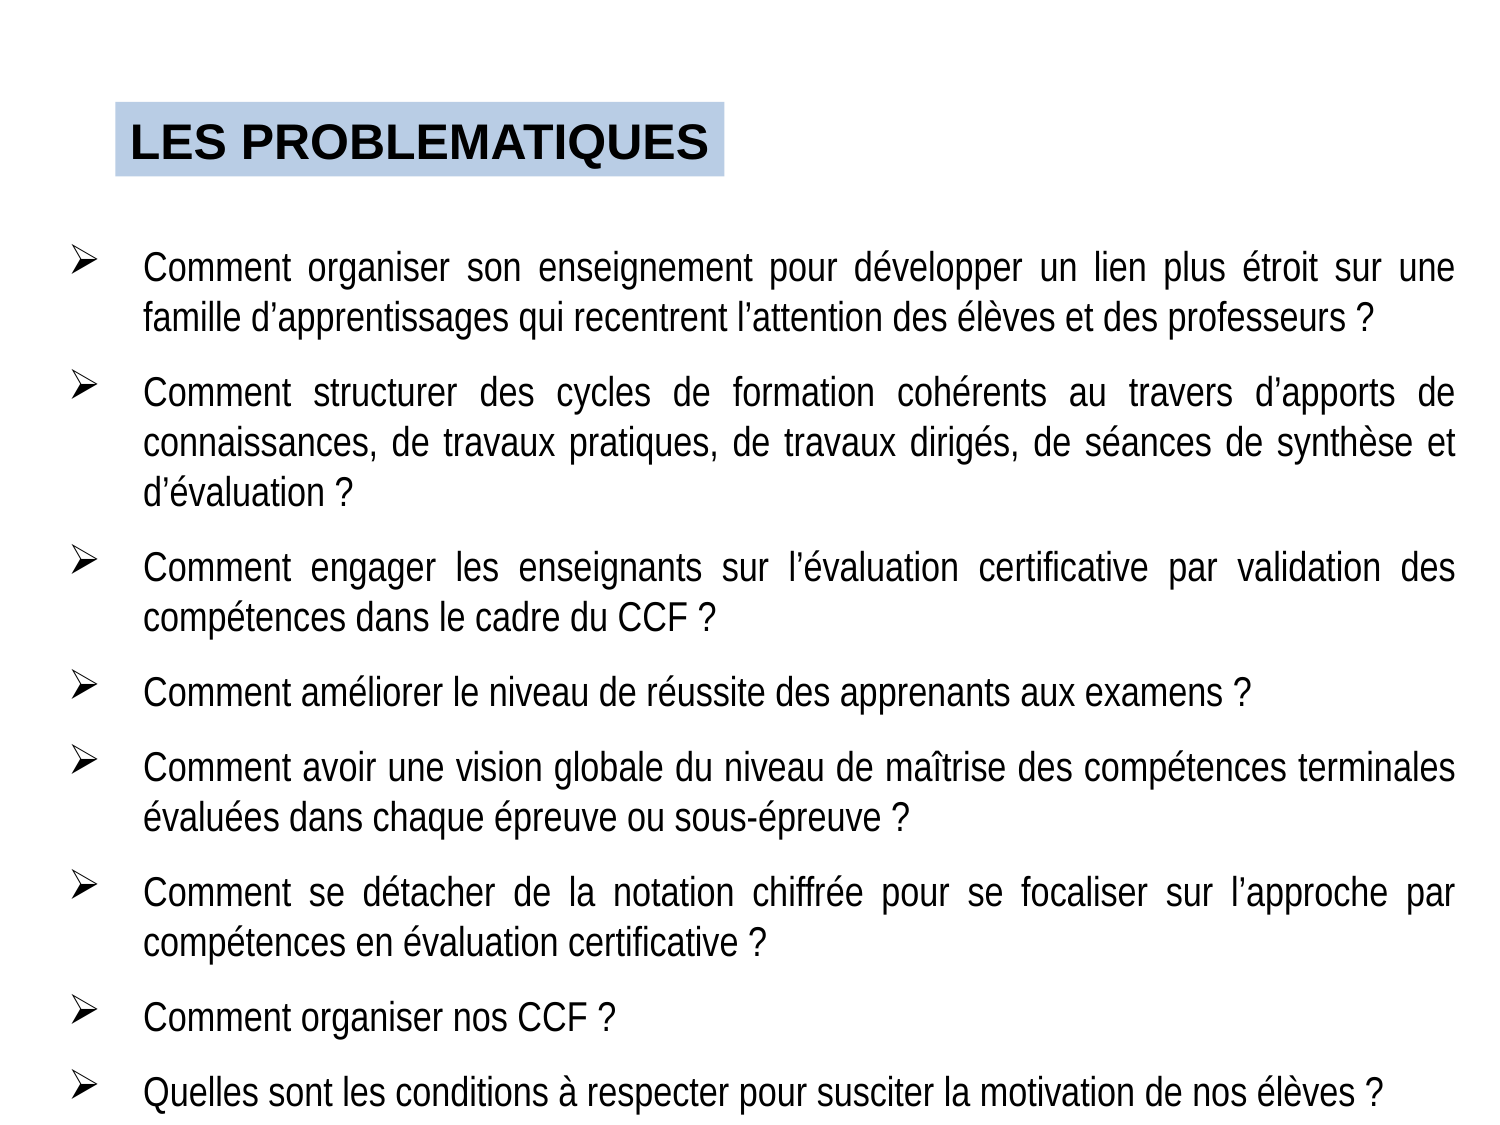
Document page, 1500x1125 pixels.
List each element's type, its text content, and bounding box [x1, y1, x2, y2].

subtitle Comment organiser son enseignement pour développer un lien plus étroit sur une famille d’apprentissages qui recentrent l’attention des élèves et des professeurs ? Comment structurer des cycles de formation cohérents au travers d’apports de connaissances, de travaux pratiques, de travaux dirigés, de séances de synthèse et d’évaluation ? Comment engager les enseignants sur l’évaluation certificative par validation des compétences dans le cadre du CCF ? Comment améliorer le niveau de réussite des apprenants aux examens ? Comment avoir une vision globale du niveau de maîtrise des compétences terminales évaluées dans chaque épreuve ou sous-épreuve ? Comment se détacher de la notation chiffrée pour se focaliser sur l’approche par compétences en évaluation certificative ? Comment organiser nos CCF ? Quelles sont les conditions à respecter pour susciter la motivation de nos élèves ? 2 - [52, 231, 1471, 1048]
text_box LES PROBLEMATIQUES [115, 101, 725, 177]
